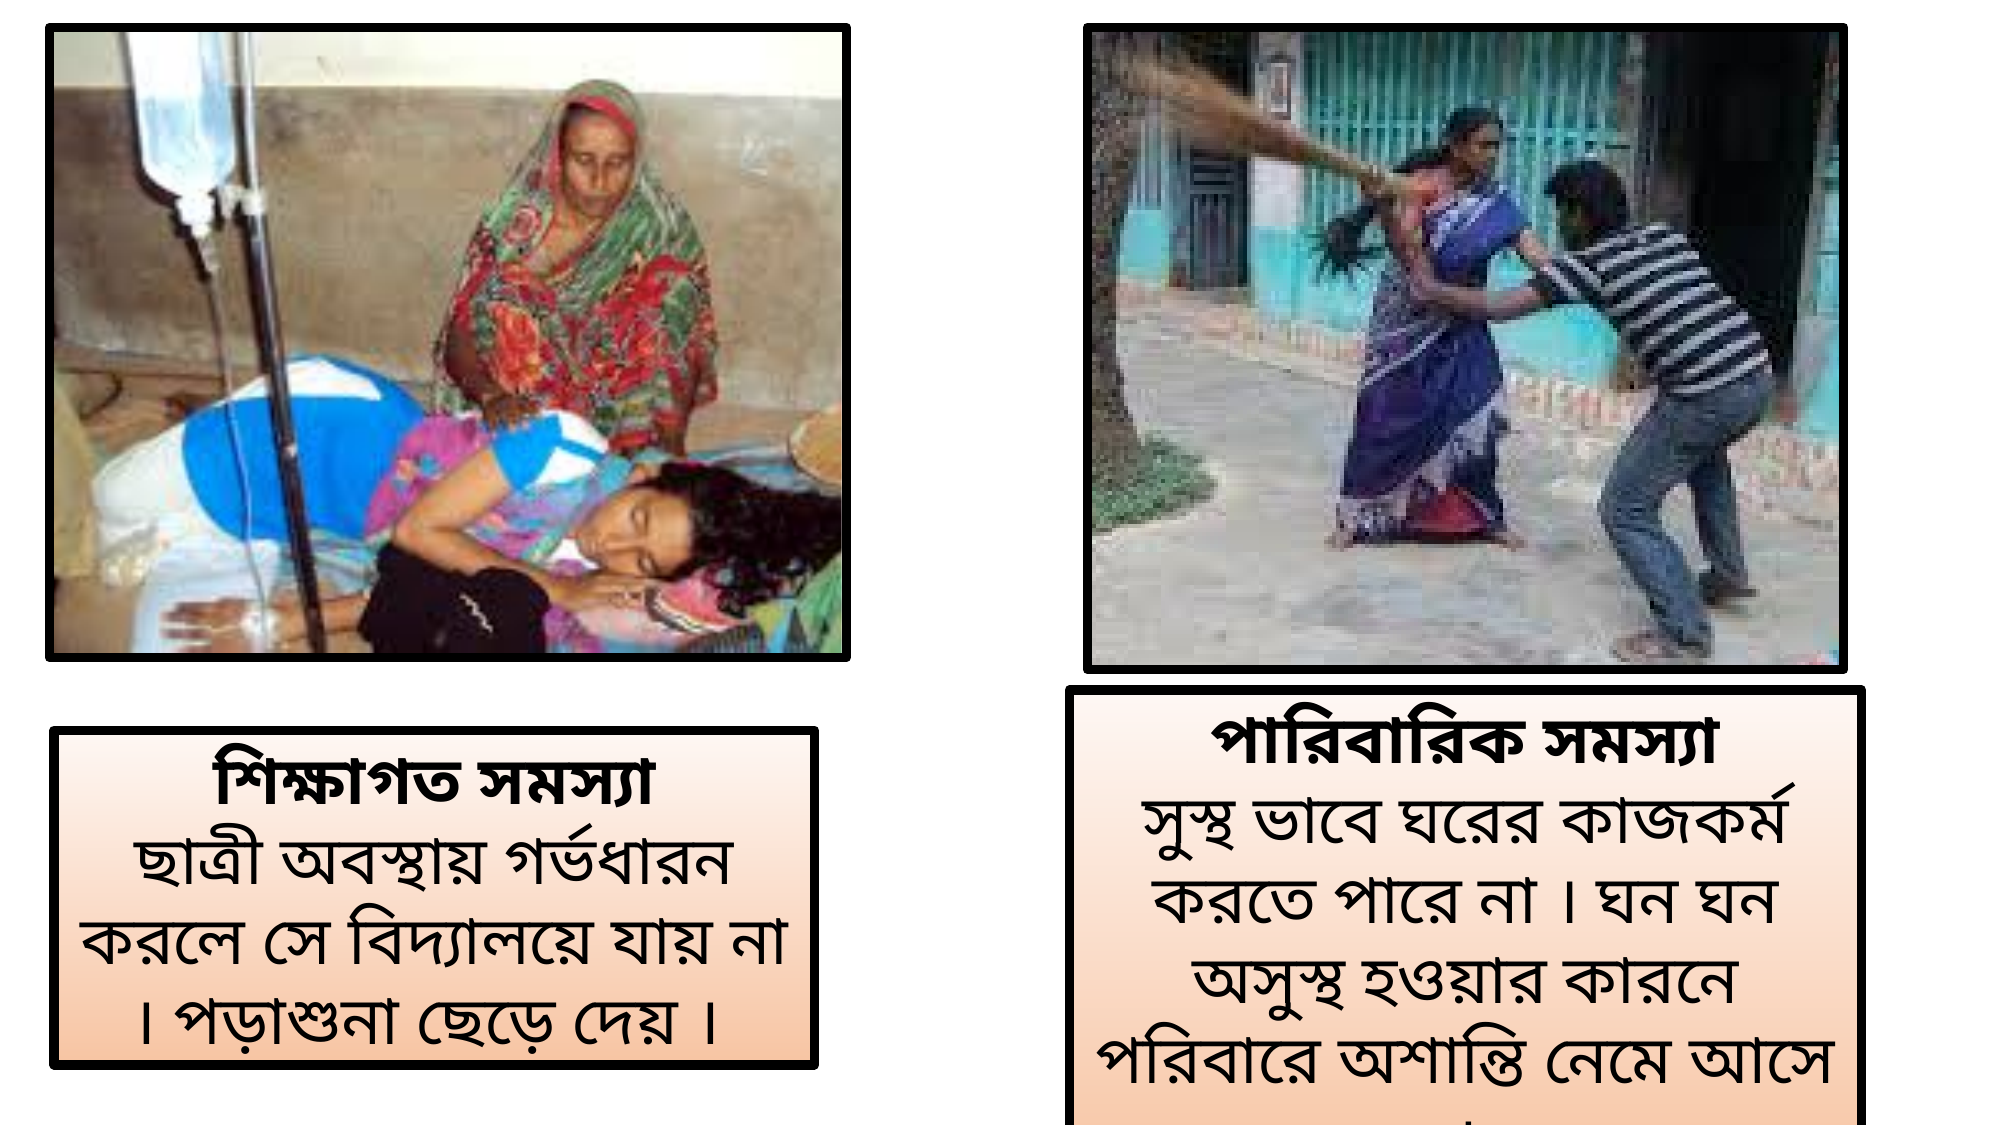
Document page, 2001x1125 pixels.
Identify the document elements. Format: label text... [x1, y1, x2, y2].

text_box পারিবারিক সমস্যা সুস্থ ভাবে ঘরের কাজকর্ম করতে পারে না । ঘন ঘন অসুস্থ হওয়ার কারনে পরিবারে অশান্তি নেমে আসে । [1069, 689, 1862, 1125]
picture [54, 31, 842, 653]
text_box শিক্ষাগত সমস্যা ছাত্রী অবস্থায় গর্ভধারন করলে সে বিদ্যালয়ে যায় না । পড়াশুনা ছেড়ে দেয় । [54, 730, 815, 1065]
picture [1092, 31, 1840, 665]
